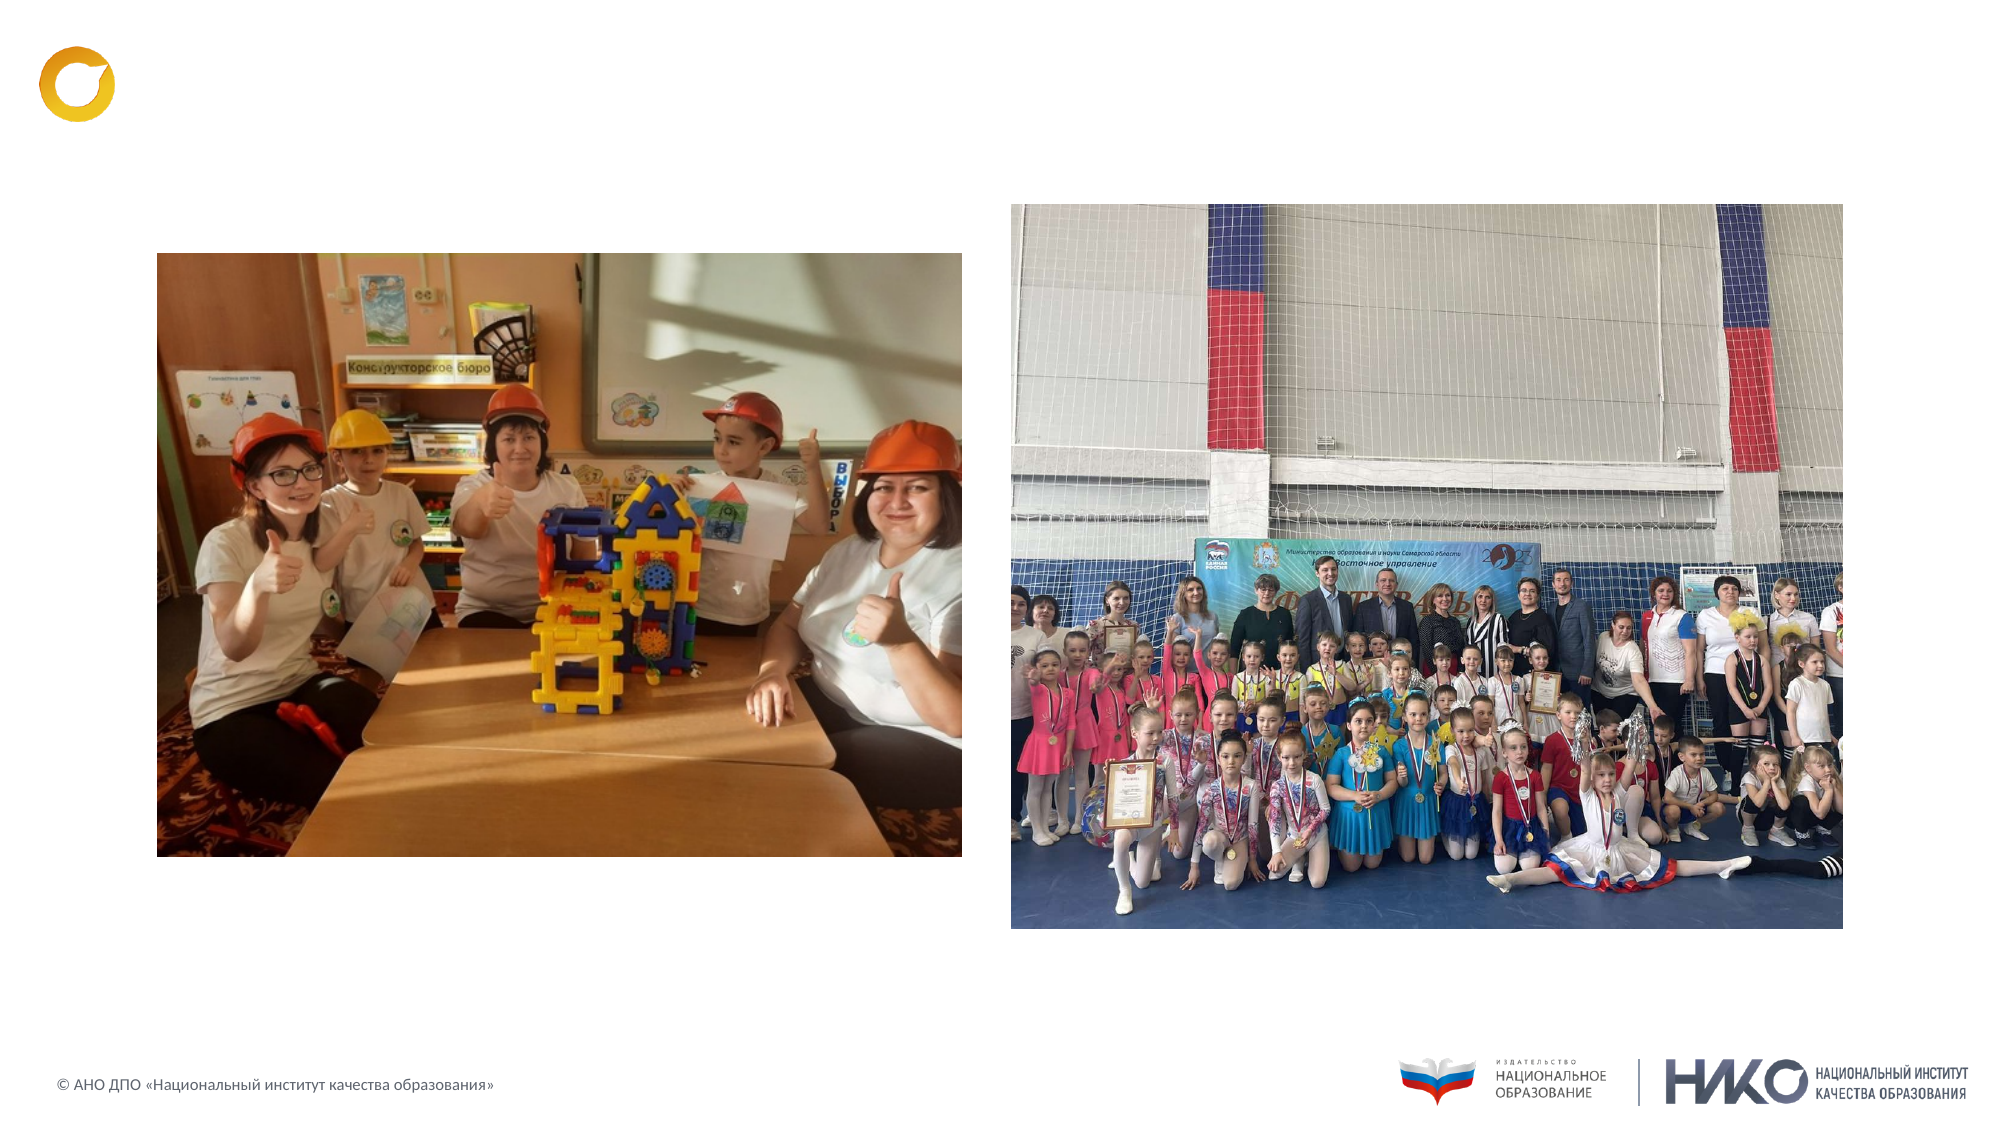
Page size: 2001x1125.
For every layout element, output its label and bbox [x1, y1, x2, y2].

picture [1010, 204, 1843, 929]
picture [1398, 1058, 1606, 1106]
list [156, 253, 962, 857]
picture [1665, 1058, 1971, 1105]
picture [39, 46, 115, 122]
